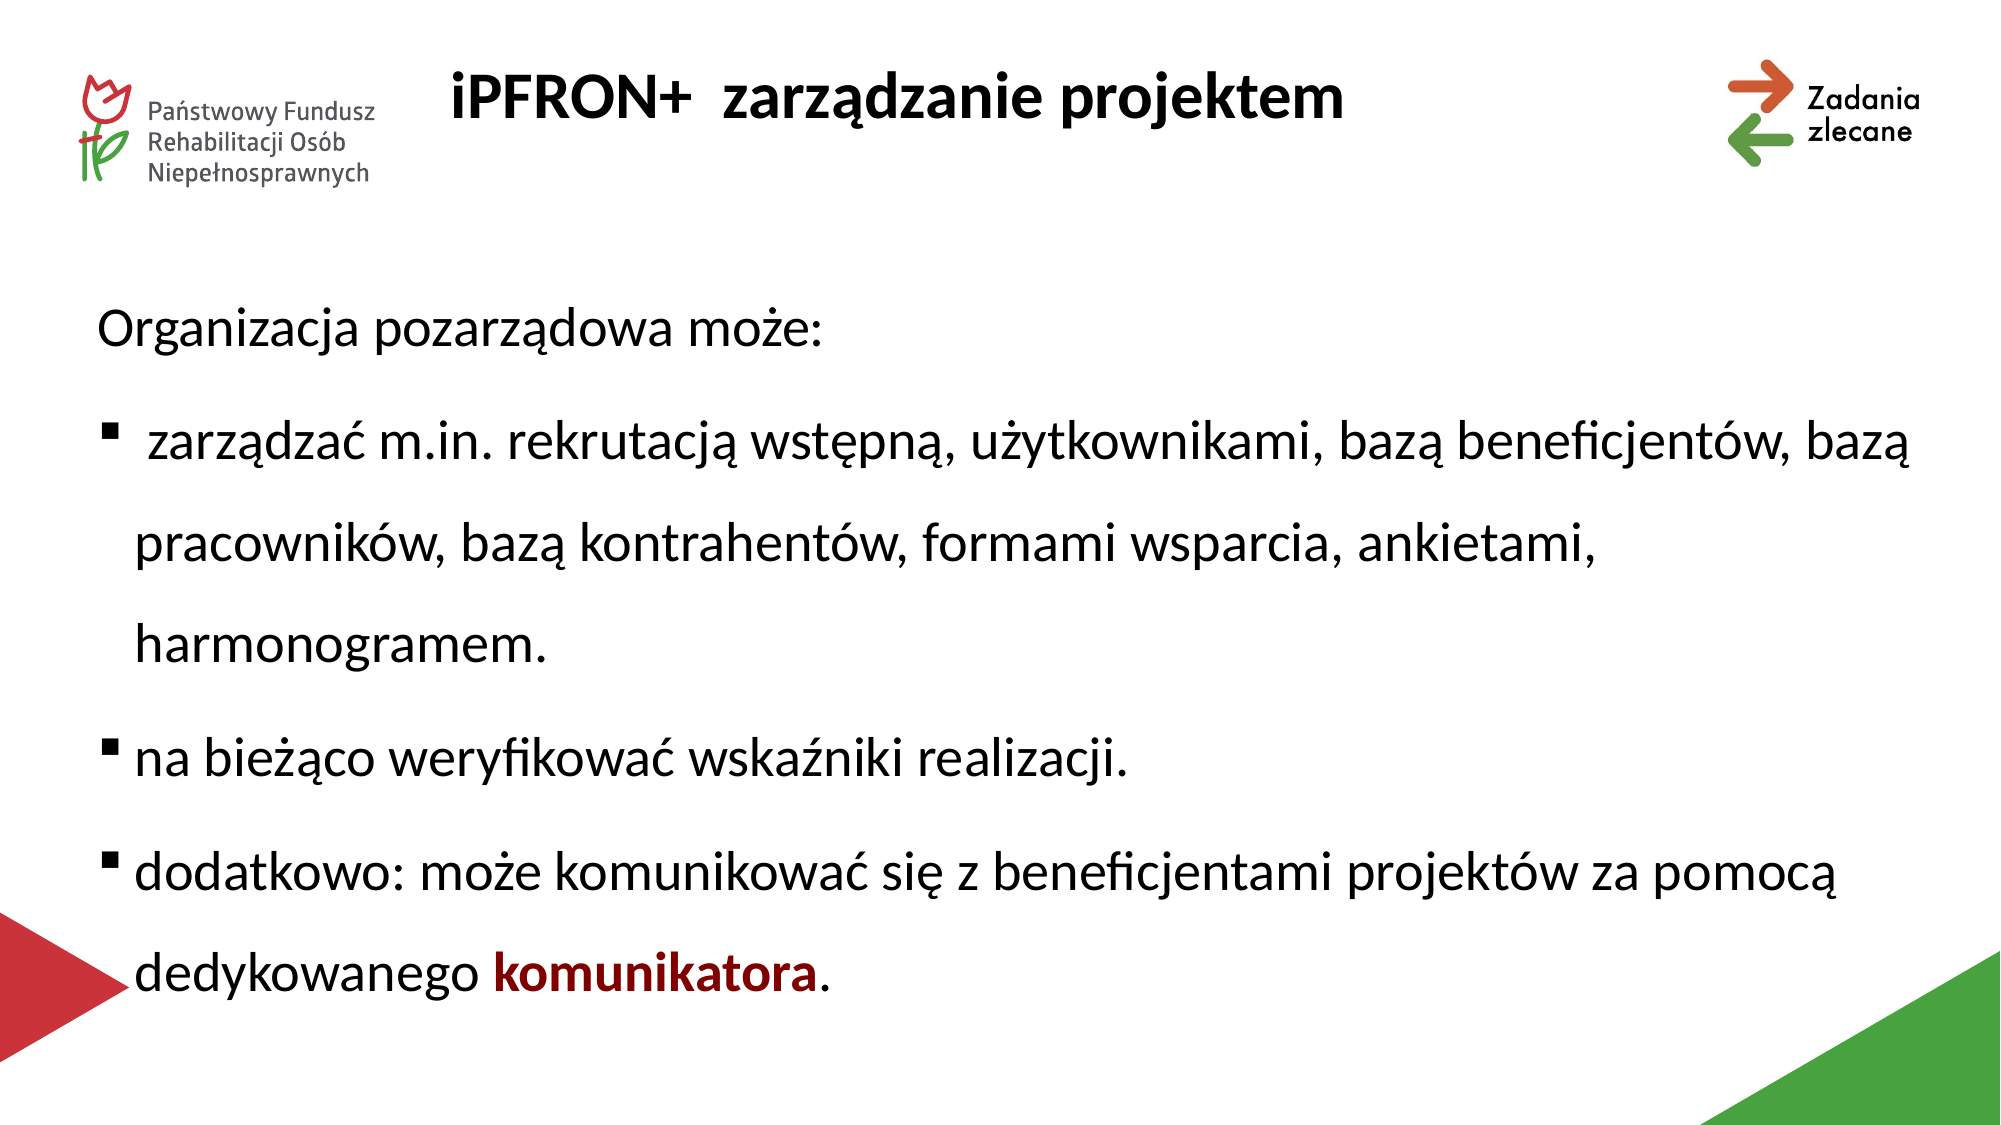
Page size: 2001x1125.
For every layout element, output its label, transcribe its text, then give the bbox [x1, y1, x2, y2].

title iPFRON+ zarządzanie projektem [370, 45, 1428, 139]
list Organizacja pozarządowa może: zarządzać m.in. rekrutacją wstępną, użytkownikami, bazą beneficjentów, bazą pracowników, bazą kontrahentów, formami wsparcia, ankietami, harmonogramem. na bieżąco weryfikować wskaźniki realizacji. dodatkowo: może komunikować się z beneficjentami projektów za pomocą dedykowanego komunikatora. [82, 249, 1968, 1010]
picture [1680, 0, 1968, 230]
